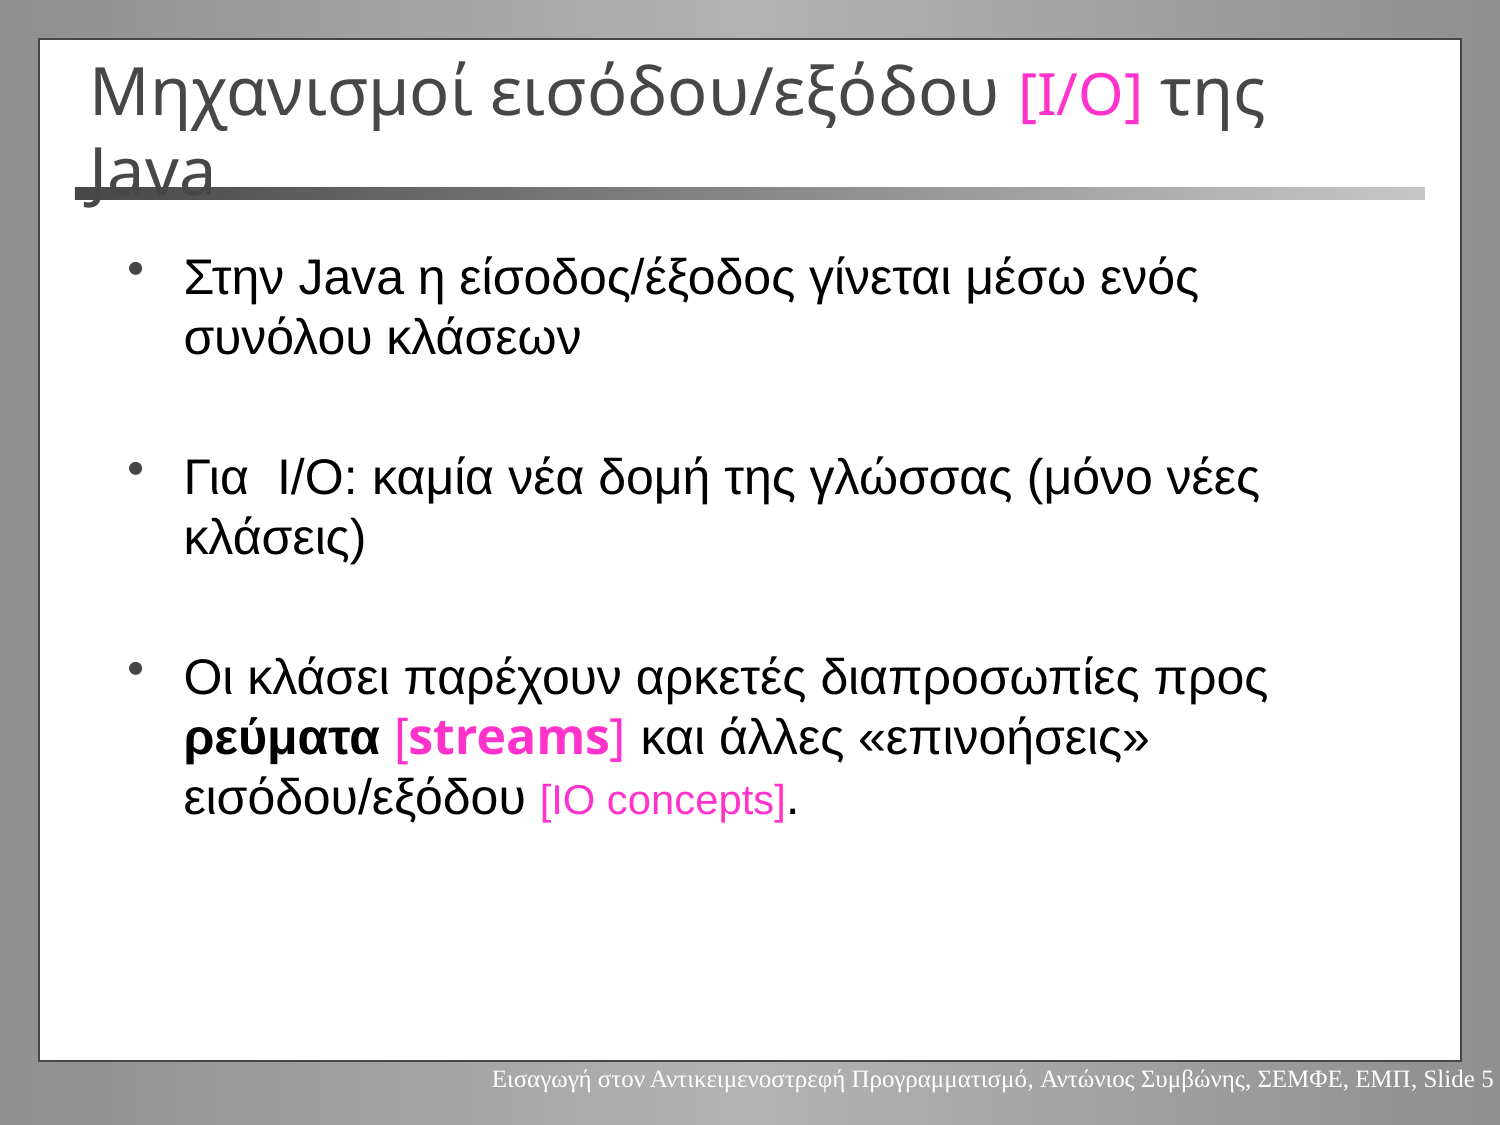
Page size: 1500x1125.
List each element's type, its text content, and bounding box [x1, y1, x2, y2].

list Στην Java η είσοδος/έξοδος γίνεται μέσω ενός συνόλου κλάσεων Για I/O: καμία νέα δομή της γλώσσας (μόνο νέες κλάσεις) Οι κλάσει παρέχουν αρκετές διαπροσωπίες προς ρεύματα [streams] και άλλες «επινοήσεις» εισόδου/εξόδου [IO concepts]. [112, 237, 1388, 1000]
title Μηχανισμοί εισόδου/εξόδου [I/O] της Java [75, 82, 1388, 175]
